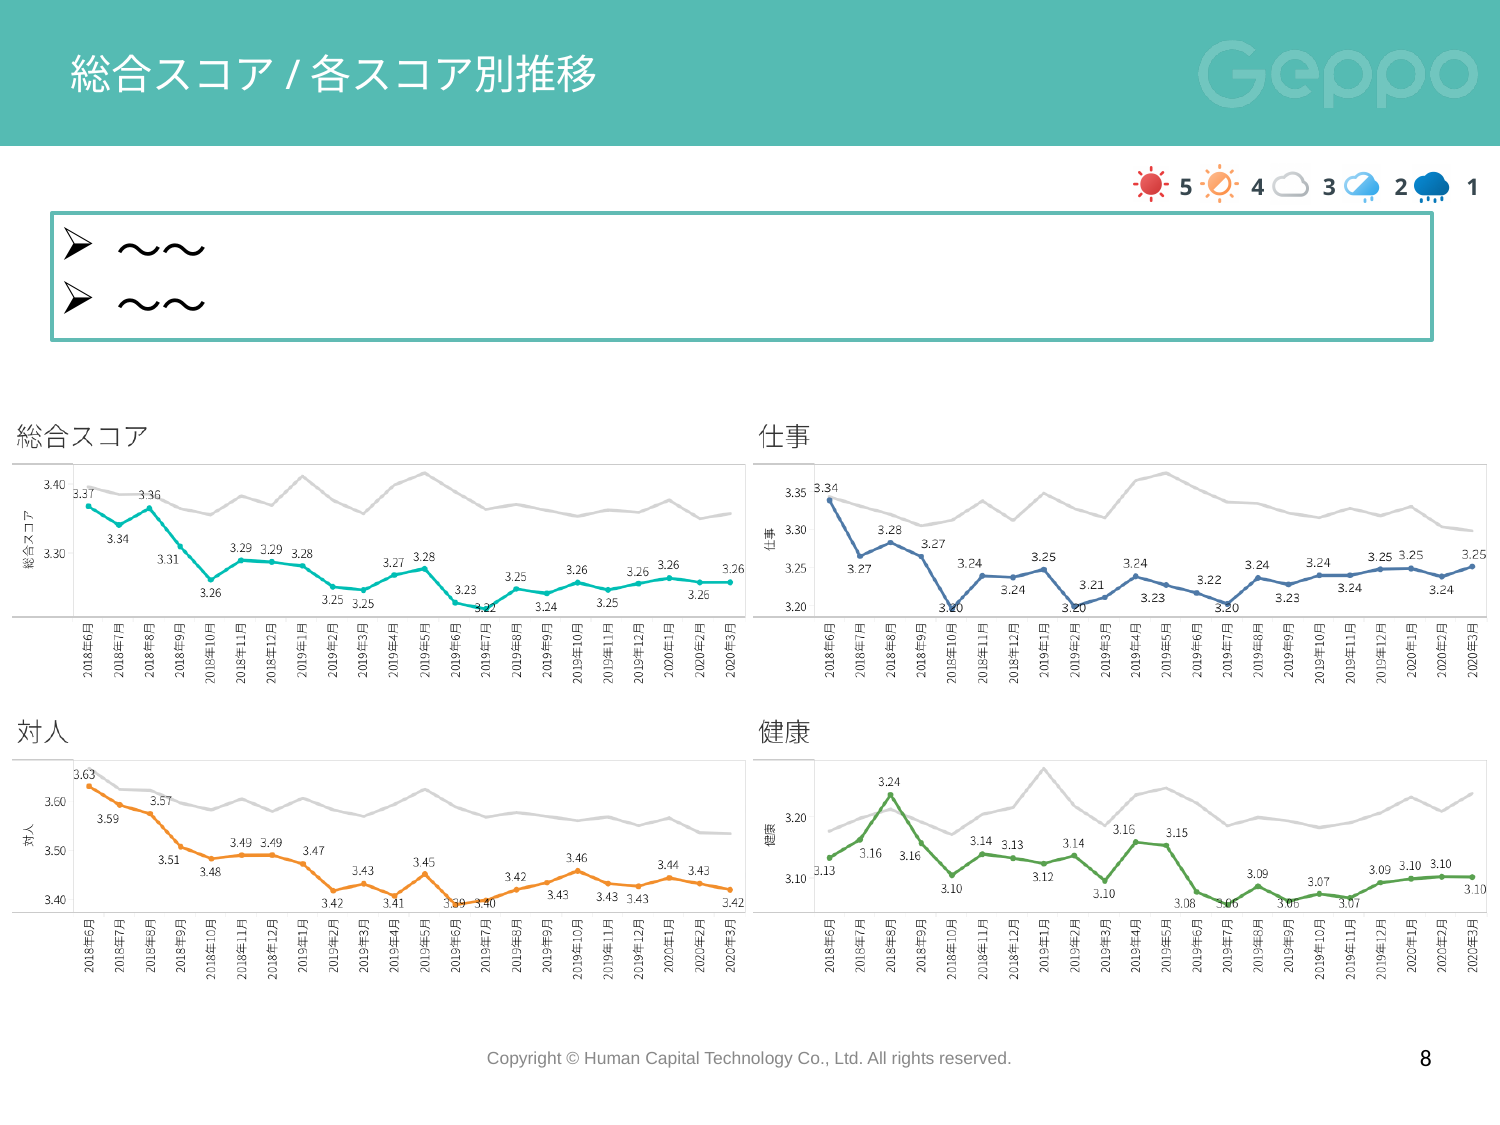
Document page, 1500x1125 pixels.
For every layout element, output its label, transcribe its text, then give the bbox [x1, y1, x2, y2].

text_box 8 [1351, 1034, 1440, 1080]
picture [0, 375, 1500, 1005]
text_box ～～ ～～ [50, 211, 1434, 342]
text_box Copyright © Human Capital Technology Co., Ltd. All rights reserved. [411, 1039, 1089, 1075]
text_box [0, 0, 1500, 147]
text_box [1132, 163, 1491, 206]
picture [1198, 37, 1479, 108]
